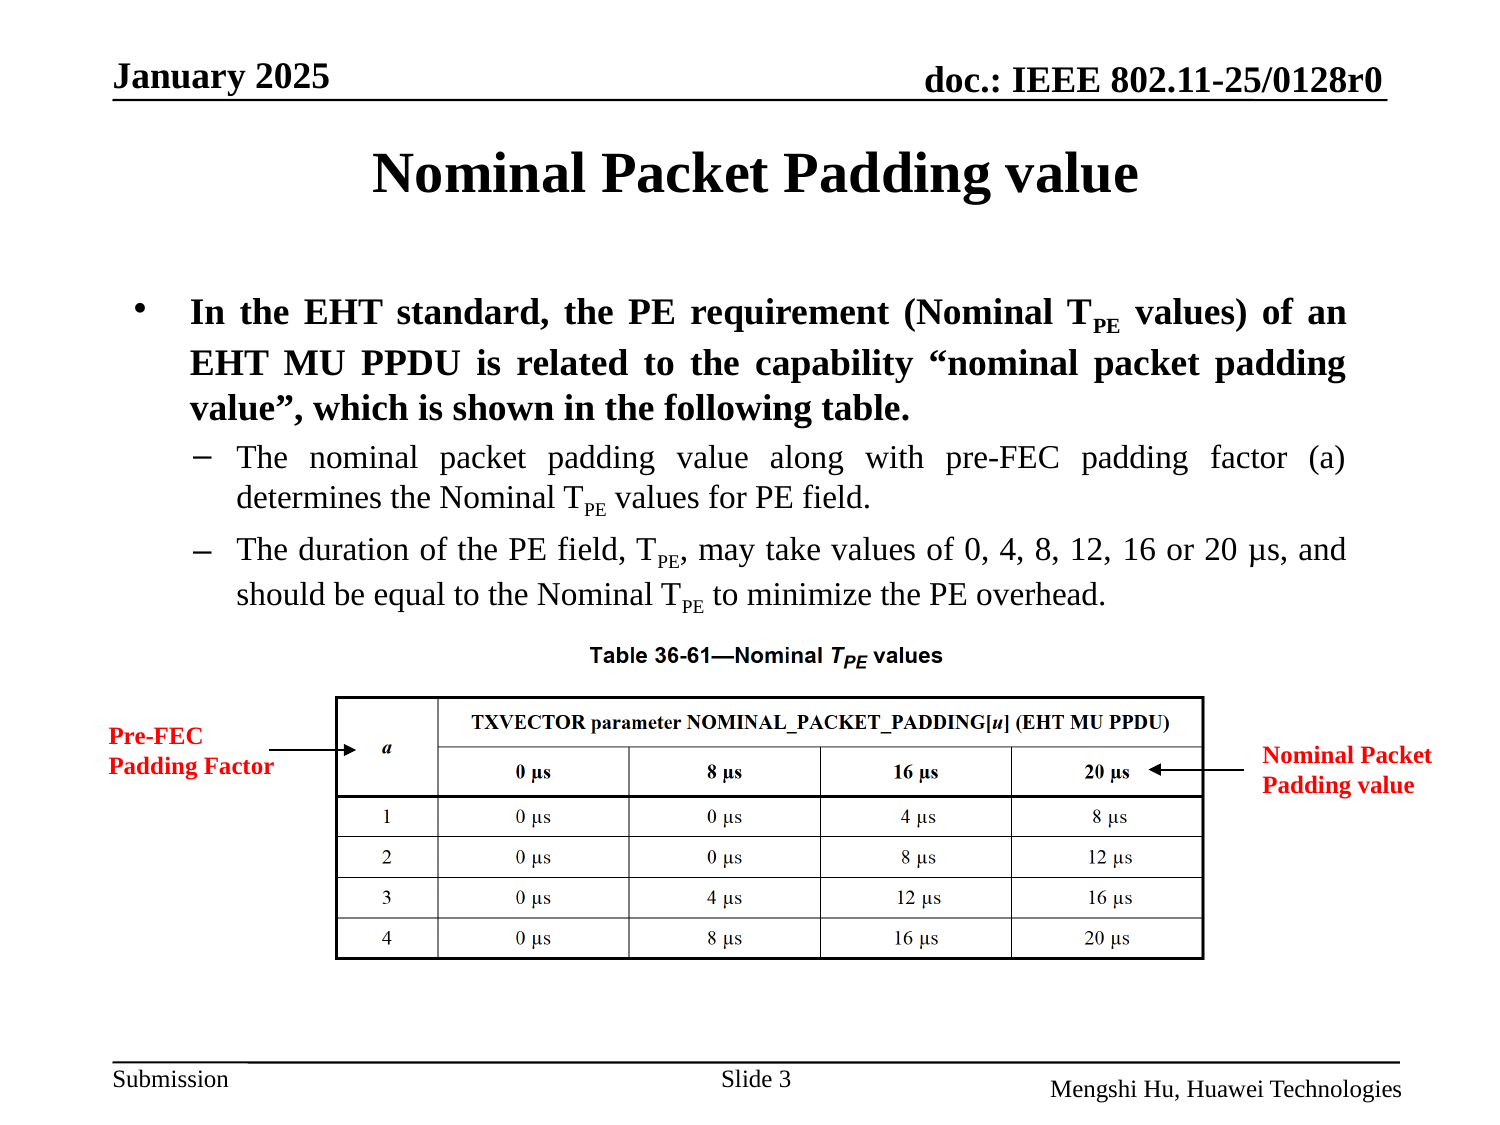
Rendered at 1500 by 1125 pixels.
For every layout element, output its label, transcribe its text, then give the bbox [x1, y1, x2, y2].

slide_number Slide 3 [712, 1061, 800, 1093]
text_box Nominal Packet Padding value [1247, 731, 1454, 807]
picture [324, 637, 1213, 971]
text_box Pre-FEC Padding Factor [93, 712, 300, 787]
title Nominal Packet Padding value [99, 124, 1413, 213]
list In the EHT standard, the PE requirement (Nominal TPE values) of an EHT MU PPDU is related to the capability “nominal packet padding value”, which is shown in the following table. The nominal packet padding value along with pre-FEC padding factor (a) determines the Nominal TPE values for PE field. The duration of the PE field, TPE, may take values of 0, 4, 8, 12, 16 or 20 µs, and should be equal to the Nominal TPE to minimize the PE overhead. [118, 279, 1363, 868]
